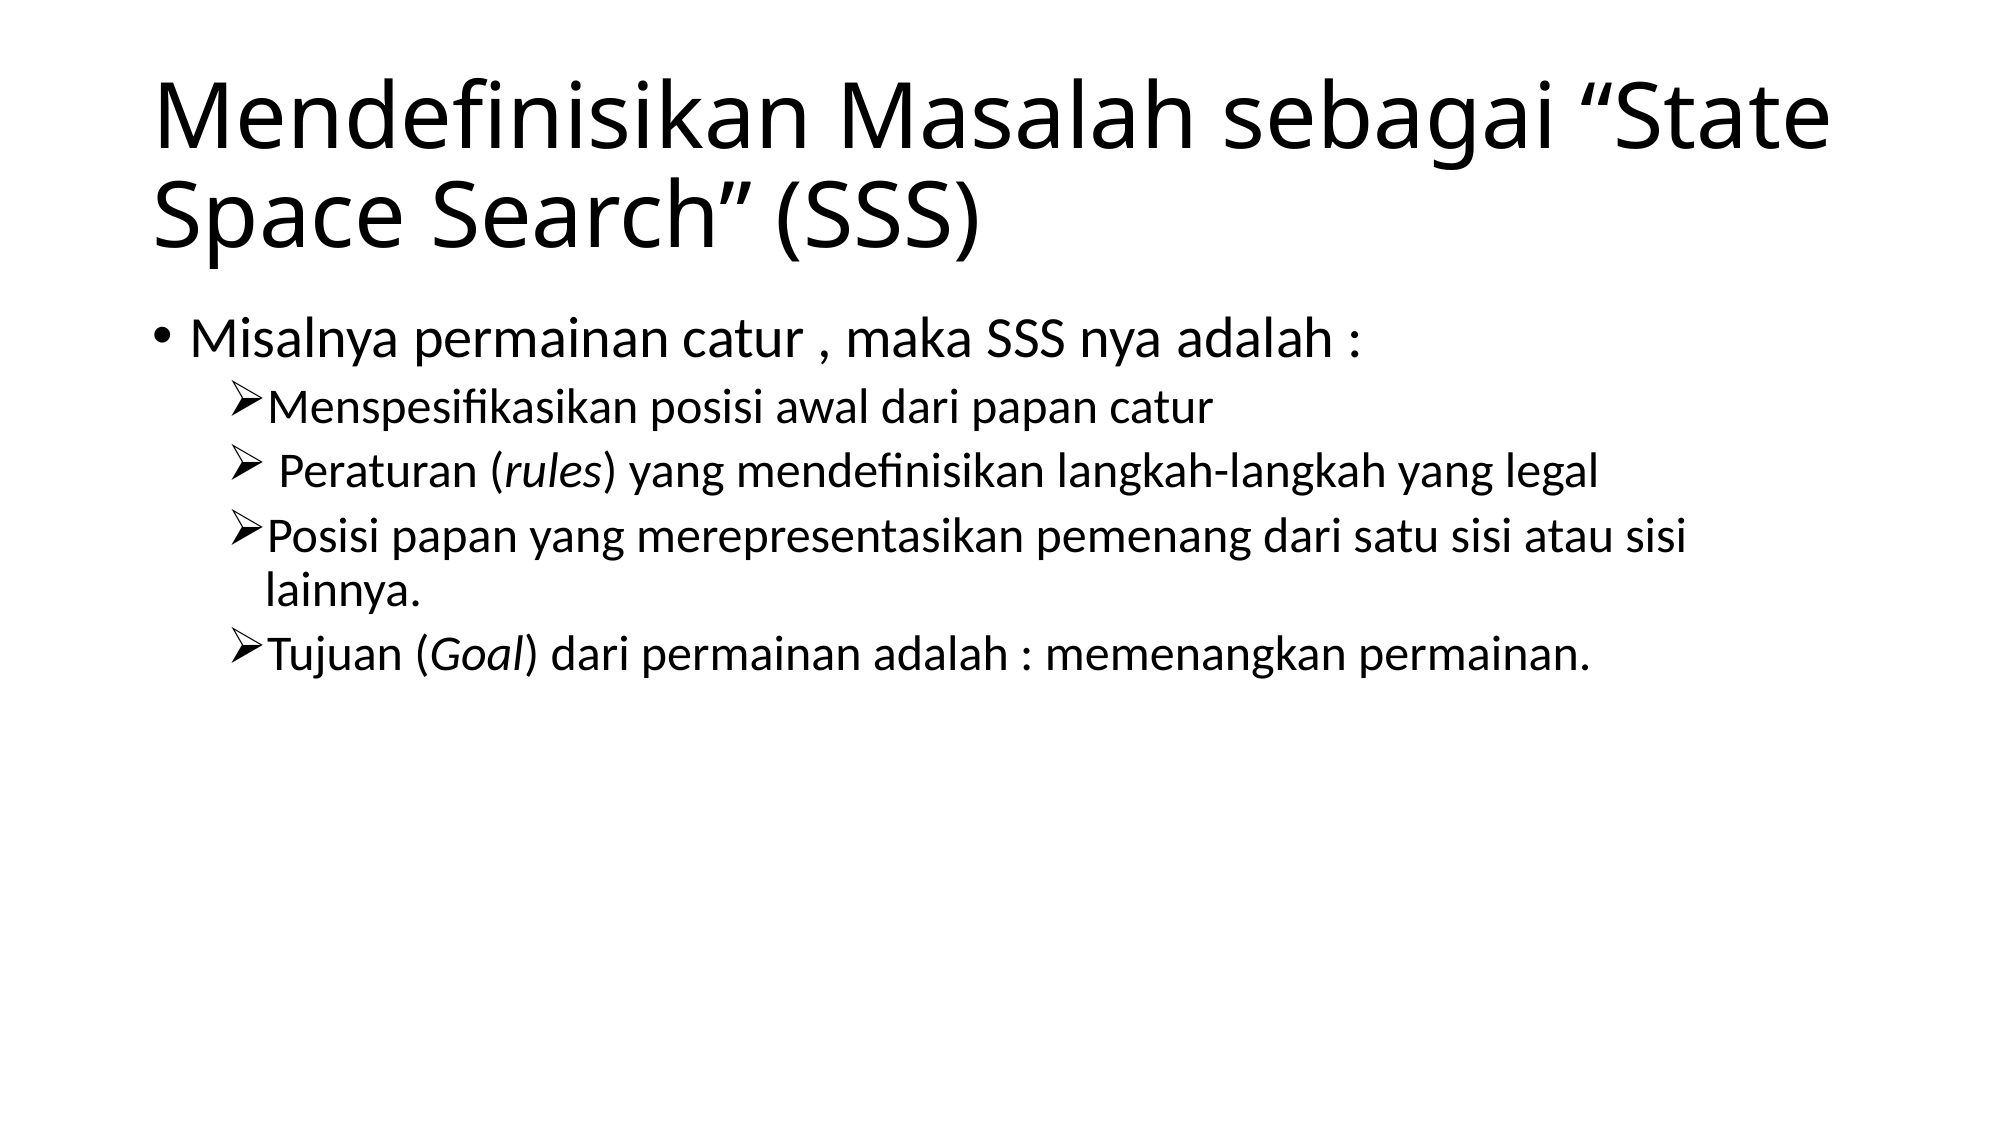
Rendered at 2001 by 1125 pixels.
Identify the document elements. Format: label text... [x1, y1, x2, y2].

list Misalnya permainan catur , maka SSS nya adalah : Menspesifikasikan posisi awal dari papan catur Peraturan (rules) yang mendefinisikan langkah-langkah yang legal Posisi papan yang merepresentasikan pemenang dari satu sisi atau sisi lainnya. Tujuan (Goal) dari permainan adalah : memenangkan permainan. [137, 299, 1863, 1014]
title Mendefinisikan Masalah sebagai “State Space Search” (SSS) [137, 59, 1863, 278]
